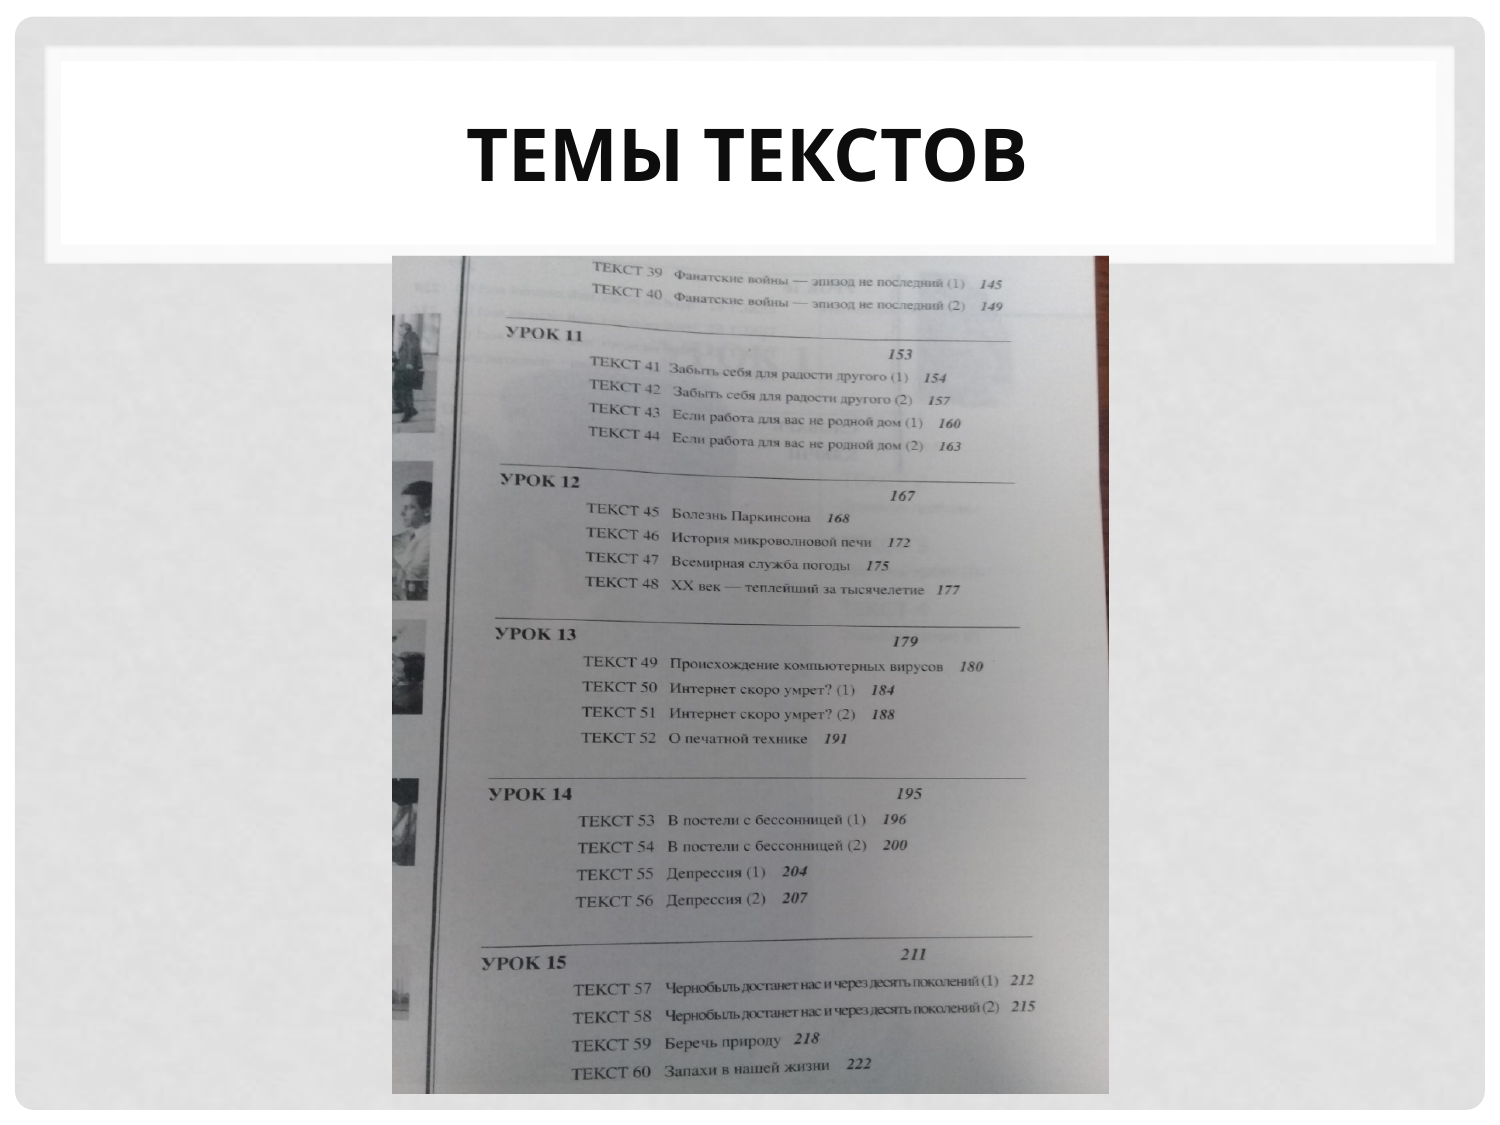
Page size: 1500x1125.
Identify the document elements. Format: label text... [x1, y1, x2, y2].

title Темы текстов [69, 66, 1425, 238]
picture [392, 1034, 1109, 1094]
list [330, 315, 1170, 1034]
picture [392, 256, 1109, 315]
